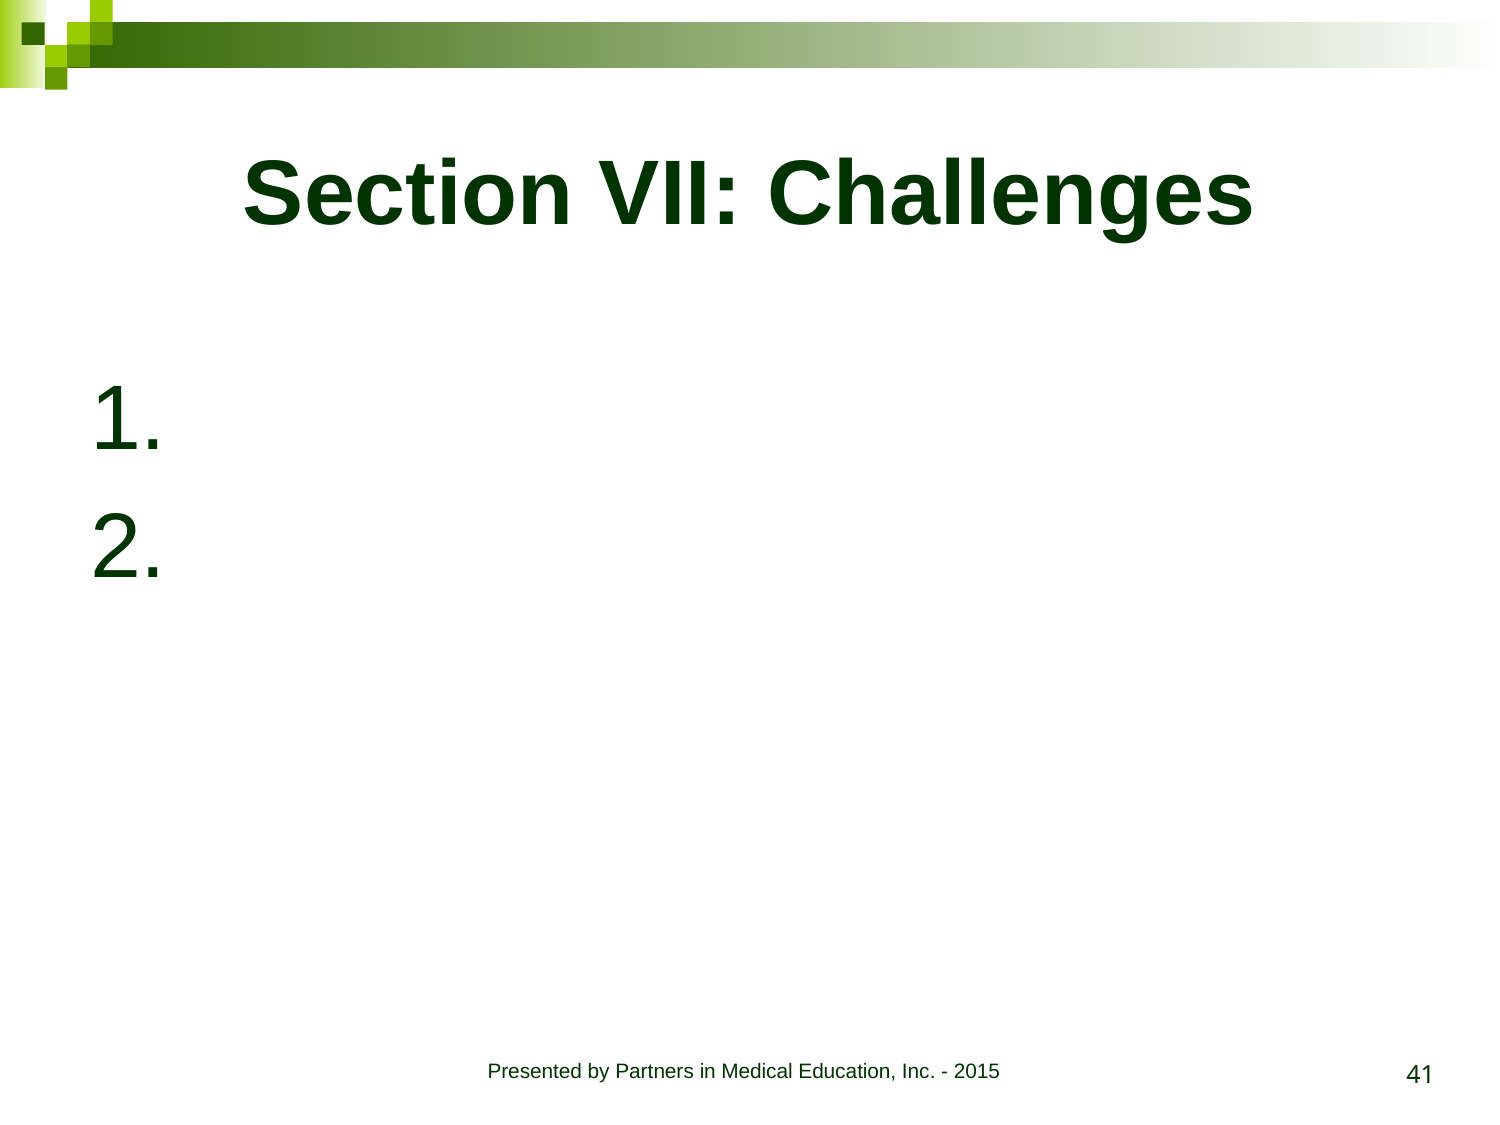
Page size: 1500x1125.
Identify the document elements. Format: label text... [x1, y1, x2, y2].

list 1. 2. [75, 350, 1425, 988]
slide_number 41 [1100, 1025, 1450, 1100]
footer Presented by Partners in Medical Education, Inc. - 2015 [412, 1050, 1075, 1100]
title Section VII: Challenges [75, 75, 1425, 300]
